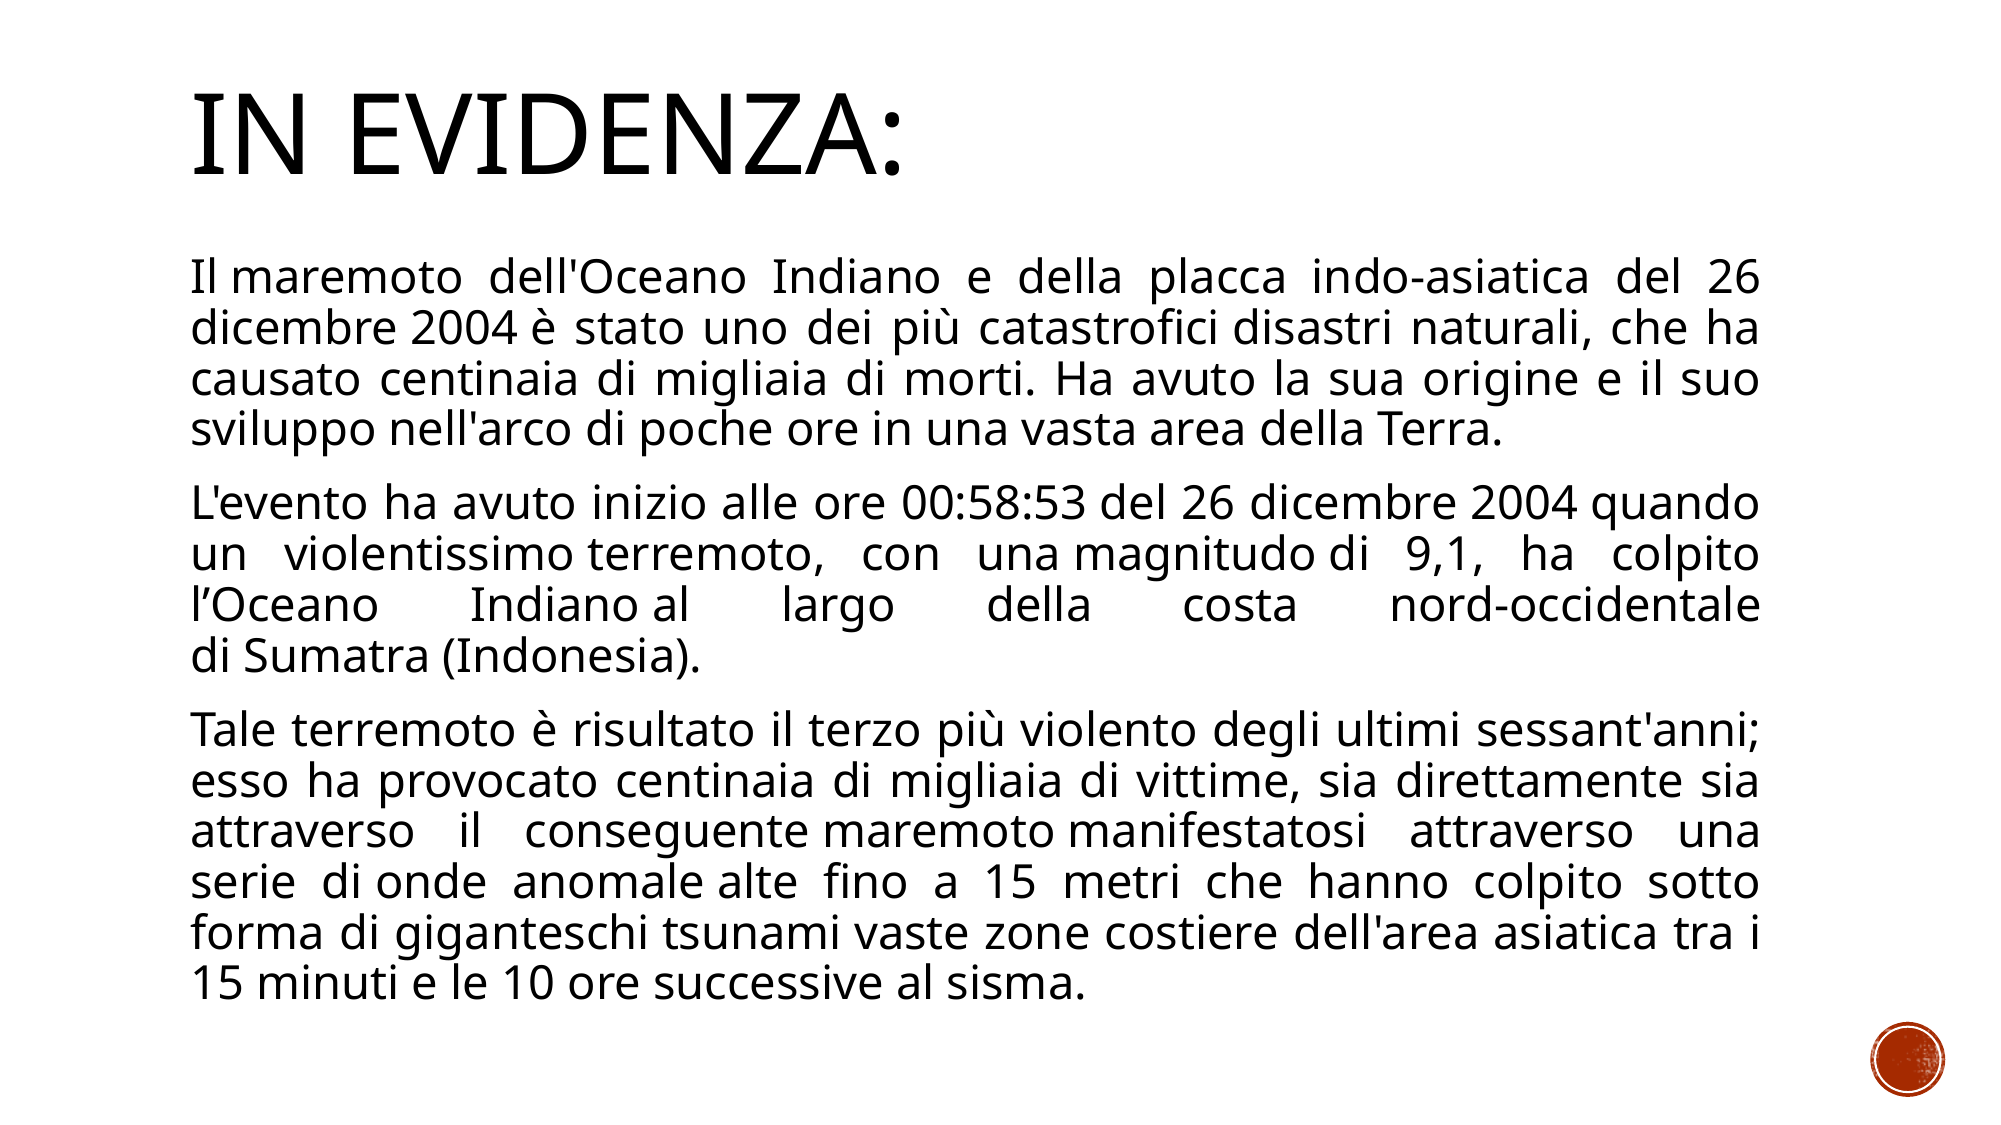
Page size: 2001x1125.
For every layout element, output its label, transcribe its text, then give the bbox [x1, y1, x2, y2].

title In evidenza: [175, 31, 1826, 246]
list Il maremoto dell'Oceano Indiano e della placca indo-asiatica del 26 dicembre 2004 è stato uno dei più catastrofici disastri naturali, che ha causato centinaia di migliaia di morti. Ha avuto la sua origine e il suo sviluppo nell'arco di poche ore in una vasta area della Terra. L'evento ha avuto inizio alle ore 00:58:53 del 26 dicembre 2004 quando un violentissimo terremoto, con una magnitudo di 9,1, ha colpito l’Oceano Indiano al largo della costa nord-occidentale di Sumatra (Indonesia). Tale terremoto è risultato il terzo più violento degli ultimi sessant'anni; esso ha provocato centinaia di migliaia di vittime, sia direttamente sia attraverso il conseguente maremoto manifestatosi attraverso una serie di onde anomale alte fino a 15 metri che hanno colpito sotto forma di giganteschi tsunami vaste zone costiere dell'area asiatica tra i 15 minuti e le 10 ore successive al sisma. [175, 245, 1779, 1024]
